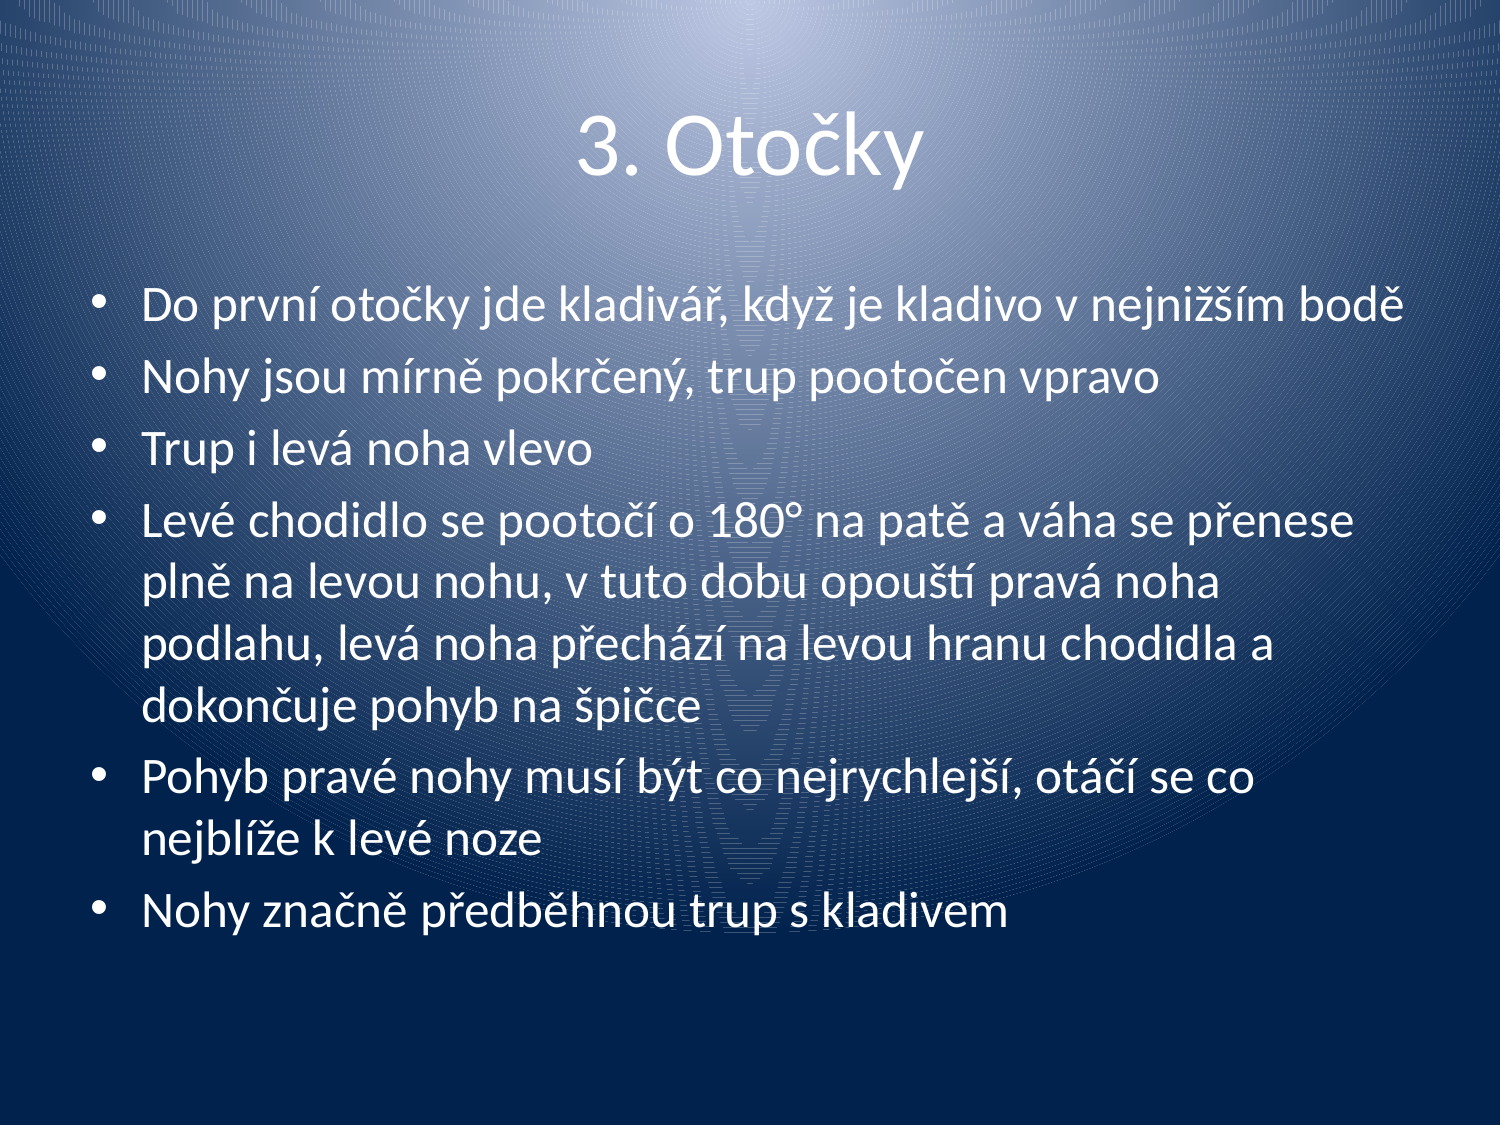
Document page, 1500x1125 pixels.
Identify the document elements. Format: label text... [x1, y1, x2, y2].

list Do první otočky jde kladivář, když je kladivo v nejnižším bodě Nohy jsou mírně pokrčený, trup pootočen vpravo Trup i levá noha vlevo Levé chodidlo se pootočí o 180° na patě a váha se přenese plně na levou nohu, v tuto dobu opouští pravá noha podlahu, levá noha přechází na levou hranu chodidla a dokončuje pohyb na špičce Pohyb pravé nohy musí být co nejrychlejší, otáčí se co nejblíže k levé noze Nohy značně předběhnou trup s kladivem [75, 262, 1425, 1005]
title 3. Otočky [75, 45, 1425, 233]
